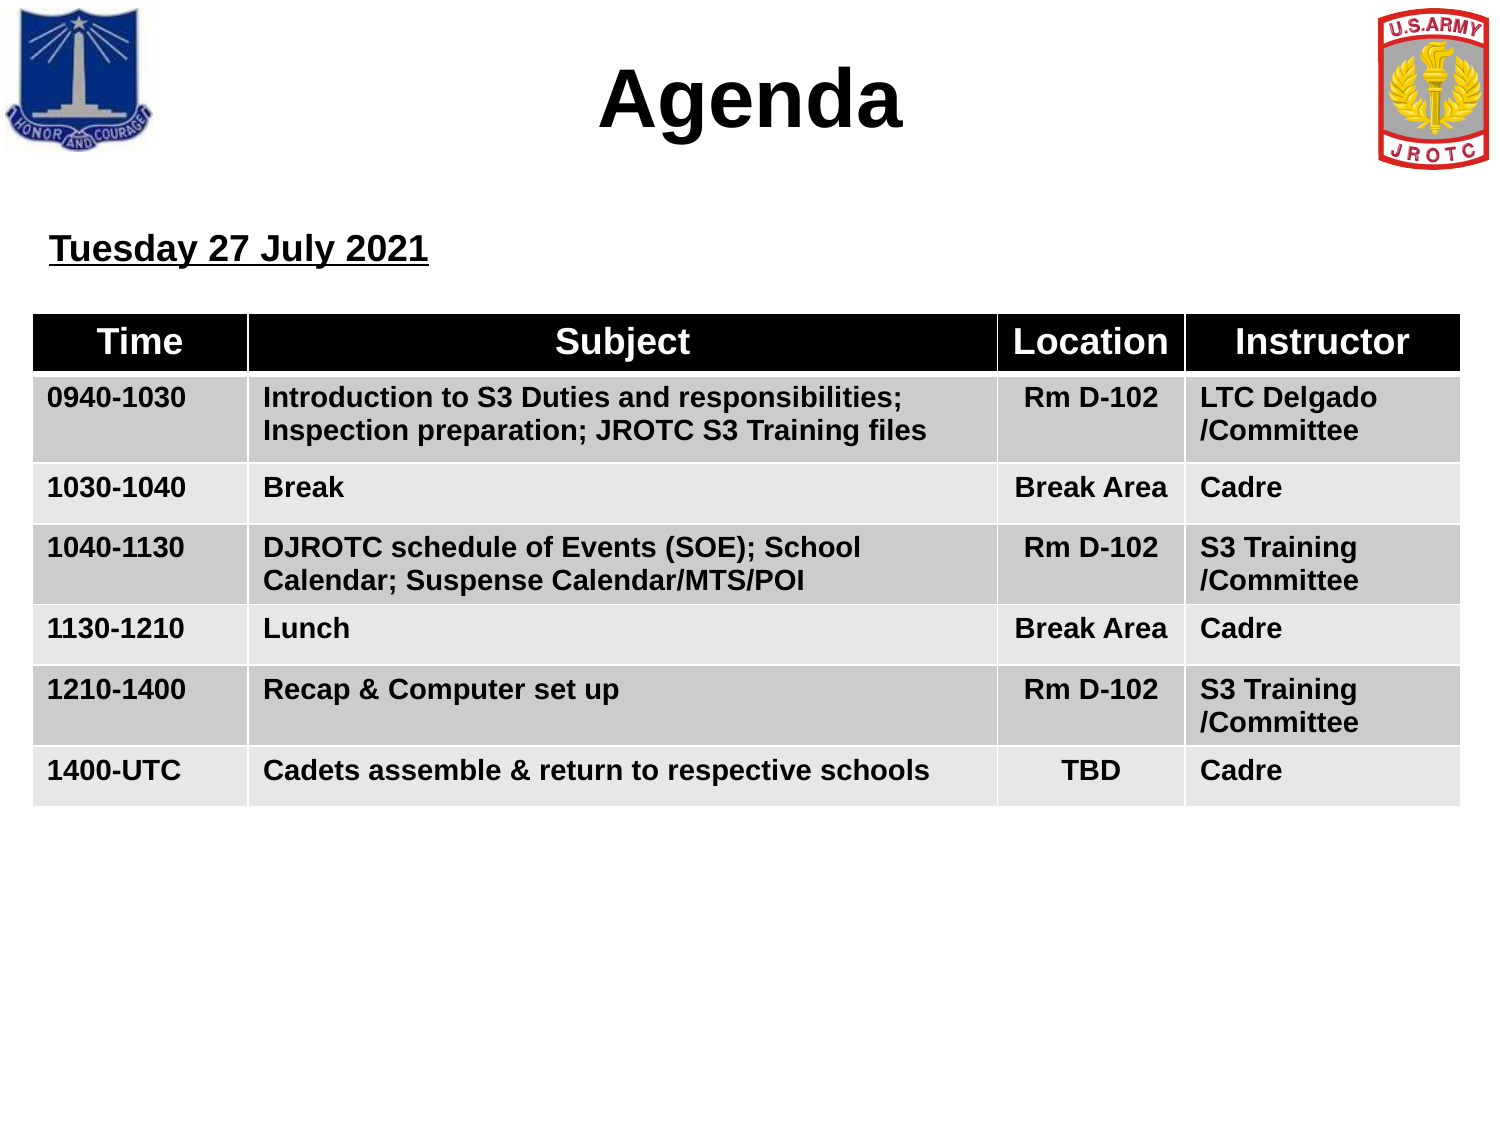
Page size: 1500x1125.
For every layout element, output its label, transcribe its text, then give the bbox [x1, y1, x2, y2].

table_header Location [998, 314, 1184, 371]
table_cell Rm D-102 [998, 666, 1184, 745]
table_cell Break Area [998, 605, 1184, 664]
table_header Time [33, 314, 247, 371]
table_cell 1210-1400 [33, 666, 247, 745]
table_header Subject [249, 314, 997, 371]
table_cell DJROTC schedule of Events (SOE); School Calendar; Suspense Calendar/MTS/POI [249, 525, 997, 604]
table_cell S3 Training /Committee [1186, 666, 1460, 745]
table_cell Rm D-102 [998, 525, 1184, 604]
table_cell Recap & Computer set up [249, 666, 997, 745]
table_cell 1400-UTC [33, 747, 247, 806]
table_cell S3 Training /Committee [1186, 525, 1460, 604]
text_box Tuesday 27 July 2021 [34, 216, 444, 277]
table_cell Cadets assemble & return to respective schools [249, 747, 997, 806]
table_cell Cadre [1186, 464, 1460, 523]
table_cell Introduction to S3 Duties and responsibilities; Inspection preparation; JROTC S3 Training files [249, 377, 997, 462]
table_cell TBD [998, 747, 1184, 806]
table_cell Cadre [1186, 605, 1460, 664]
table_cell 1040-1130 [33, 525, 247, 604]
table_cell Break [249, 464, 997, 523]
table_cell Lunch [249, 605, 997, 664]
picture [1425, 8, 1489, 170]
picture [5, 8, 75, 152]
table_cell 1130-1210 [33, 605, 247, 664]
table_header Instructor [1186, 314, 1460, 371]
table_cell 0940-1030 [33, 377, 247, 462]
table_cell 1030-1040 [33, 464, 247, 523]
table_cell Rm D-102 [998, 377, 1184, 462]
table_cell LTC Delgado /Committee [1186, 377, 1460, 462]
title Agenda [75, 0, 1425, 188]
table_cell Break Area [998, 464, 1184, 523]
table_cell Cadre [1186, 747, 1460, 806]
